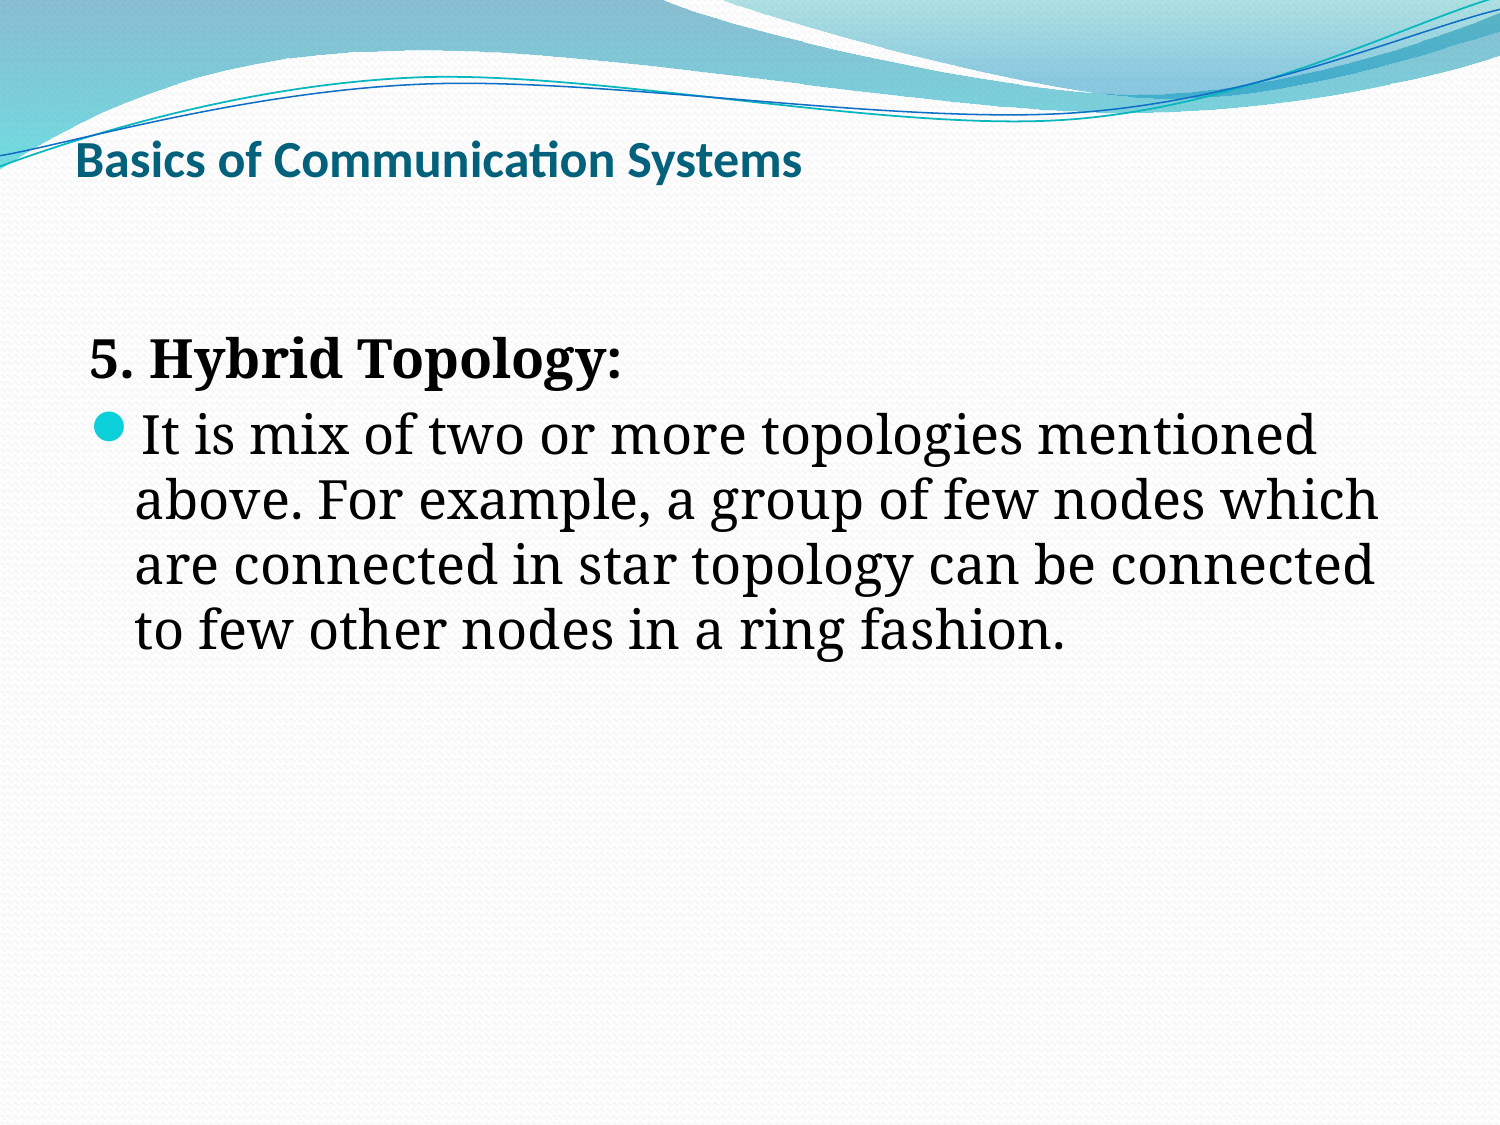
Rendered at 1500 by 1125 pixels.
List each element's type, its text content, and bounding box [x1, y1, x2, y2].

list 5. Hybrid Topology: It is mix of two or more topologies mentioned above. For example, a group of few nodes which are connected in star topology can be connected to few other nodes in a ring fashion. [75, 317, 1425, 1038]
title Basics of Communication Systems [75, 115, 1425, 188]
